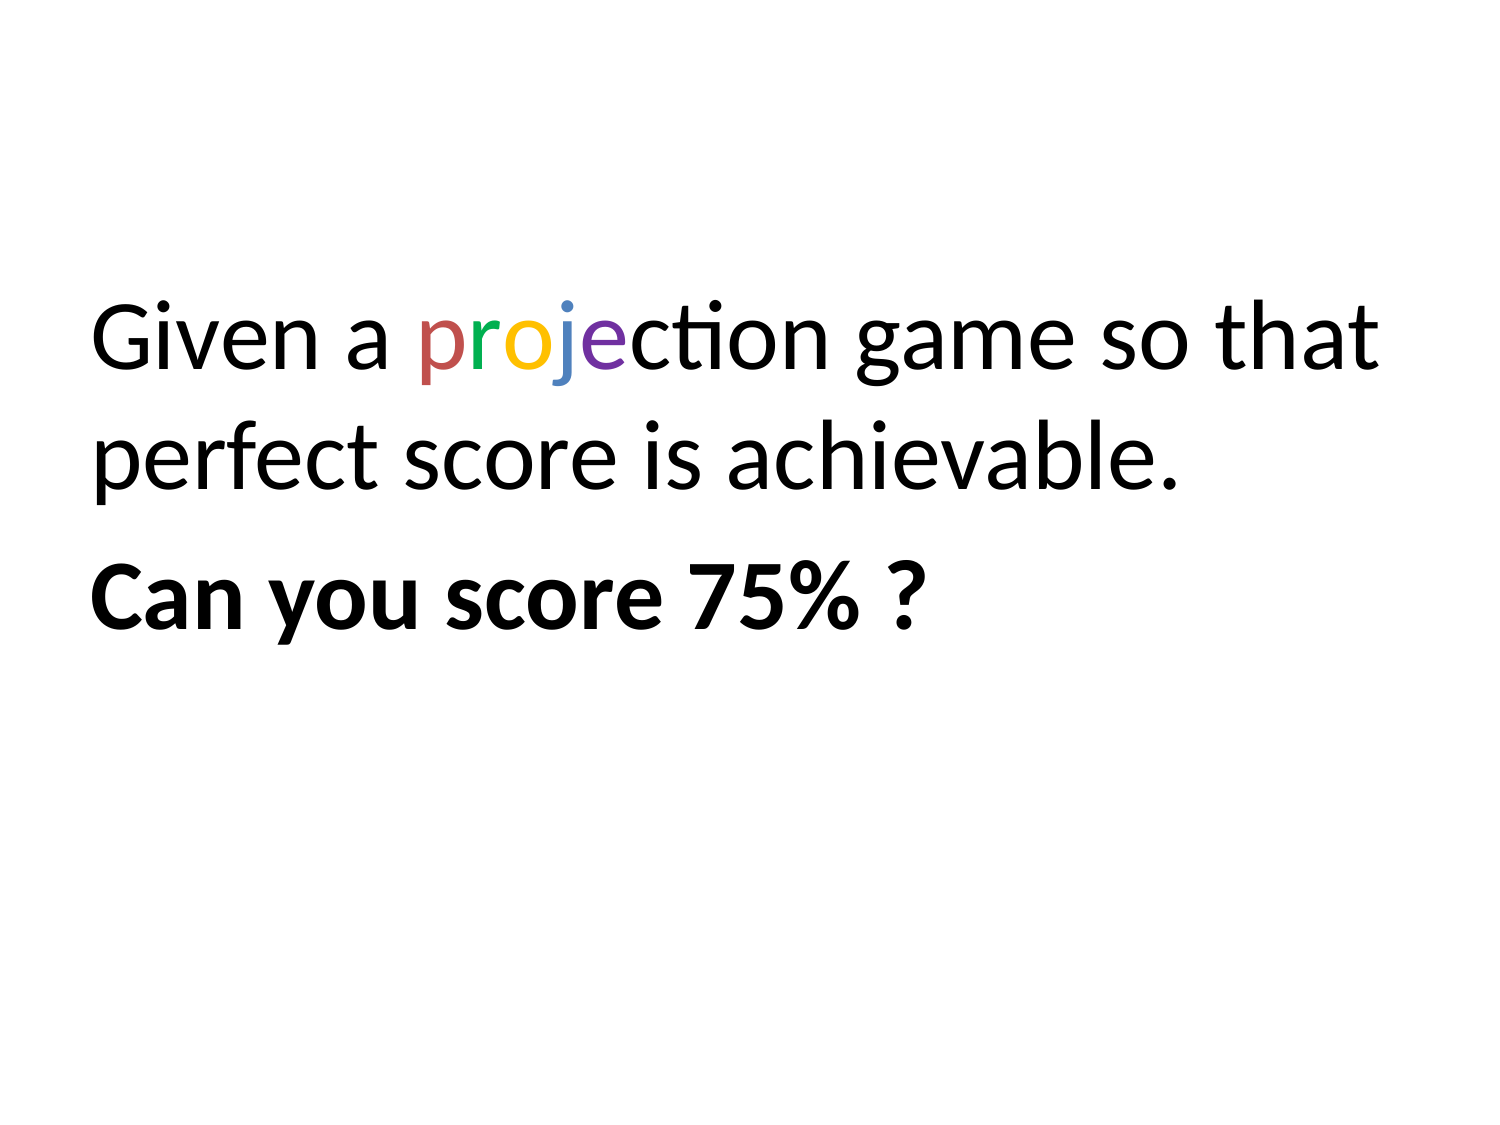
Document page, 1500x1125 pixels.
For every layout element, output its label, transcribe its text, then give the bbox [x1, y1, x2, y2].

list Given a projection game so that perfect score is achievable. Can you score 75% ? [75, 262, 1425, 1005]
